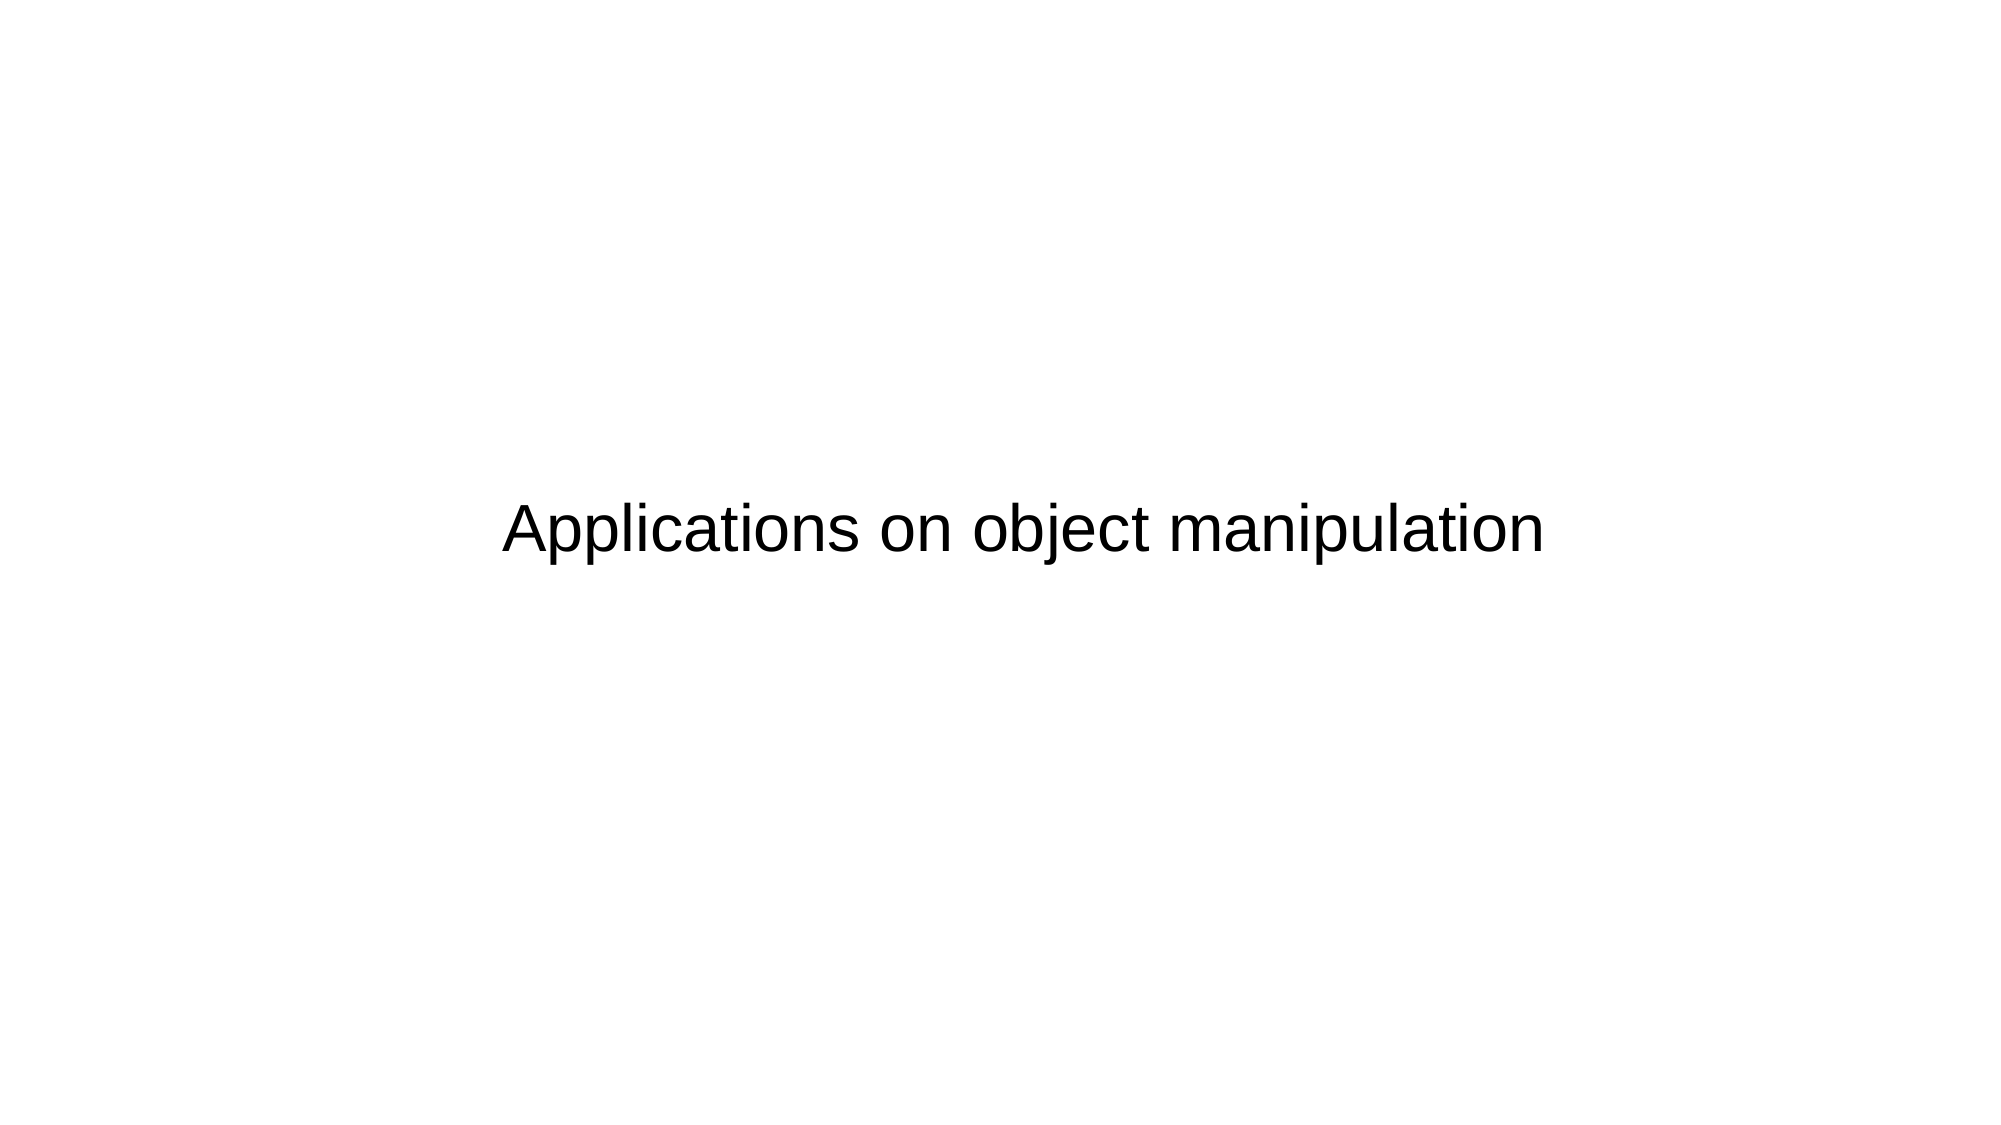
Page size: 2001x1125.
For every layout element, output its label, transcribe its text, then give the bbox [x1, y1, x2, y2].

text_box Applications on object manipulation [487, 477, 1561, 573]
